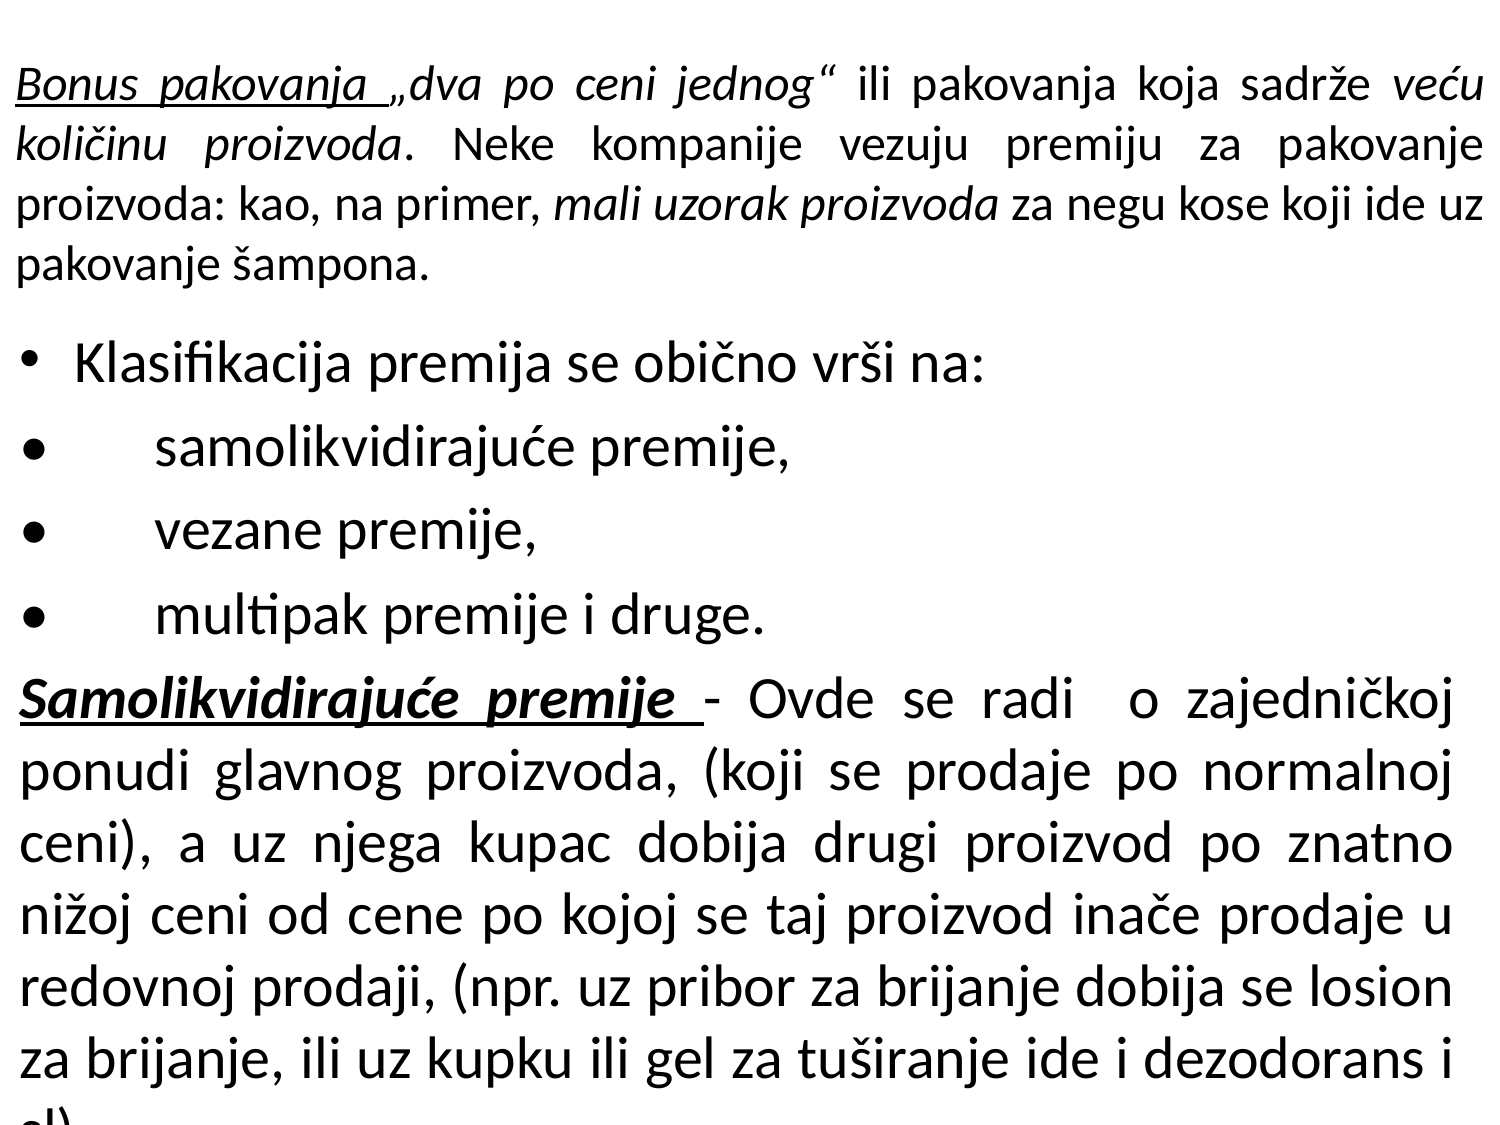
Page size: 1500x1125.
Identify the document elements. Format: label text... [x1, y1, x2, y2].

title Bonus pakovanja „dva po ceni jednog“ ili pakovanja koja sadrže veću količinu proizvoda. Neke kompanije vezuju premiju za pakovanje proizvoda: kao, na primer, mali uzorak proizvoda za negu kose koji ide uz pakovanje šampona. [0, 0, 1500, 341]
list Klasifikacija premija se obično vrši na: • samolikvidirajuće premije, • vezane premije, • multipak premije i druge. Samolikvidirajuće premije - Ovde se radi o zajedničkoj ponudi glavnog proizvoda, (koji se prodaje po normalnoj ceni), a uz njega kupac dobija drugi proizvod po znatno nižoj ceni od cene po kojoj se taj proizvod inače prodaje u redovnoj prodaji, (npr. uz pribor za brijanje dobija se losion za brijanje, ili uz kupku ili gel za tuširanje ide i dezodorans i sl). [4, 314, 1471, 1125]
